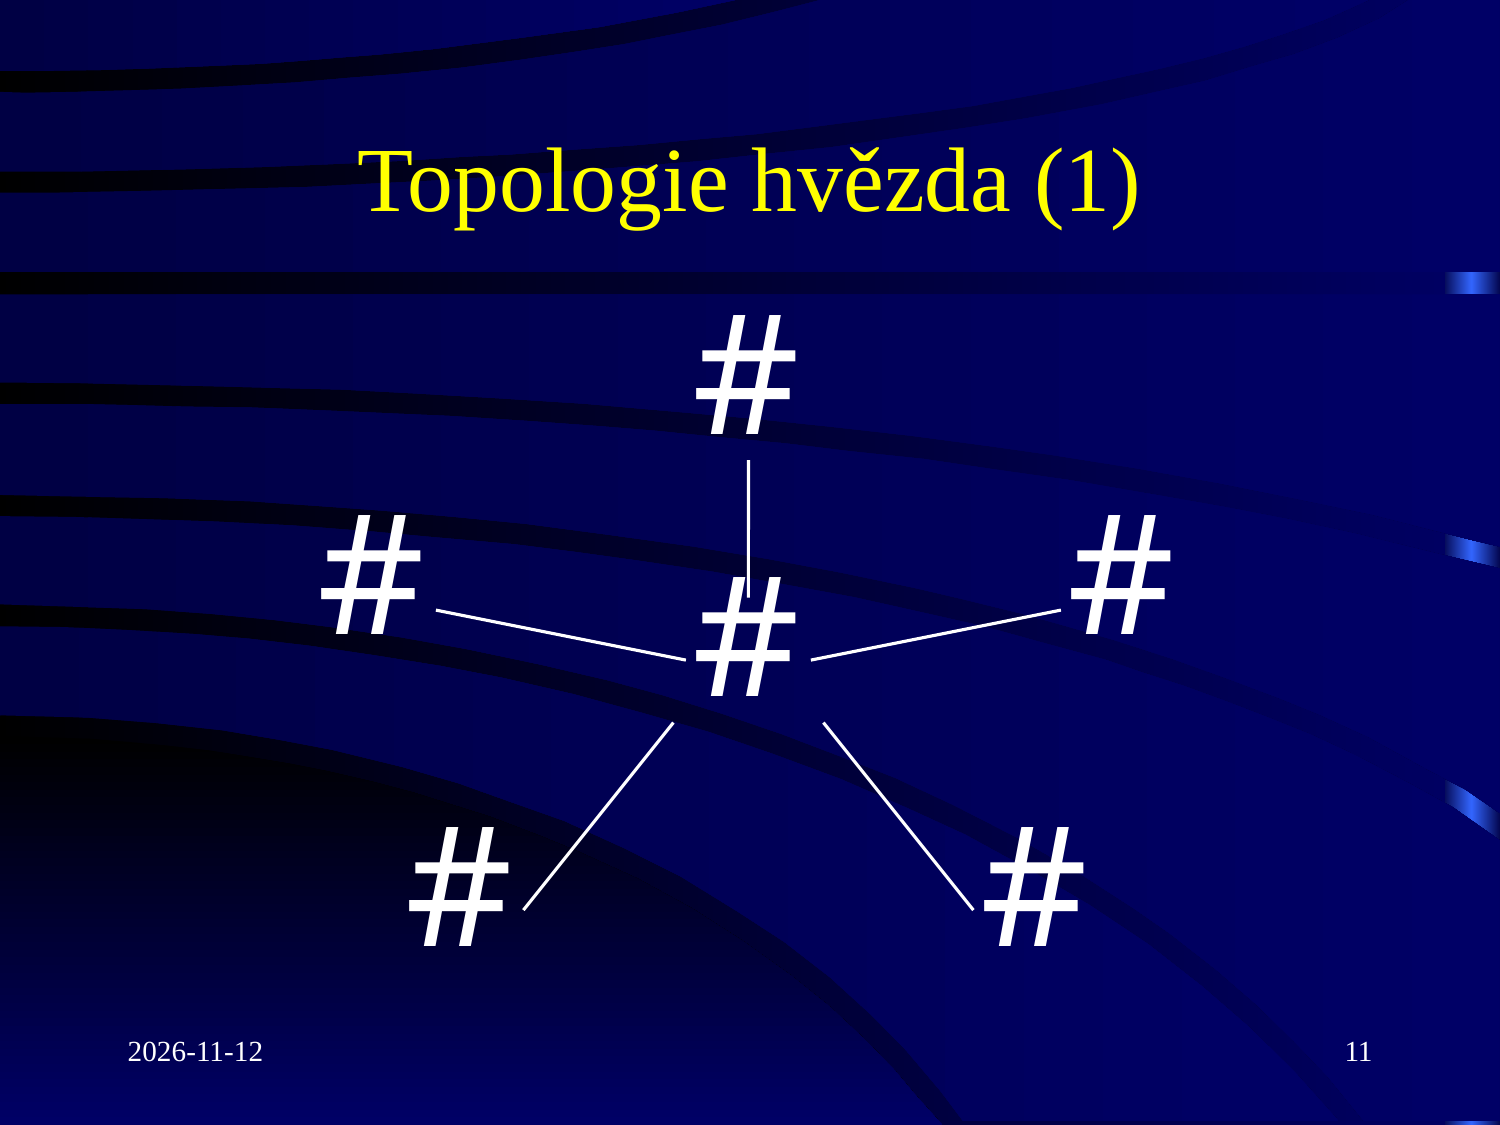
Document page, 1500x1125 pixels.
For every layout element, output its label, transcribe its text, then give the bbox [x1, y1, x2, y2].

text_box # [1053, 460, 1191, 675]
text_box # [965, 772, 1104, 988]
slide_number 11 [1074, 1025, 1388, 1100]
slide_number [112, 1025, 425, 1100]
title Topologie hvězda (1) [112, 62, 1388, 288]
text_box # [390, 772, 529, 988]
text_box # [303, 460, 441, 675]
text_box # [678, 260, 816, 475]
text_box # [678, 522, 816, 738]
